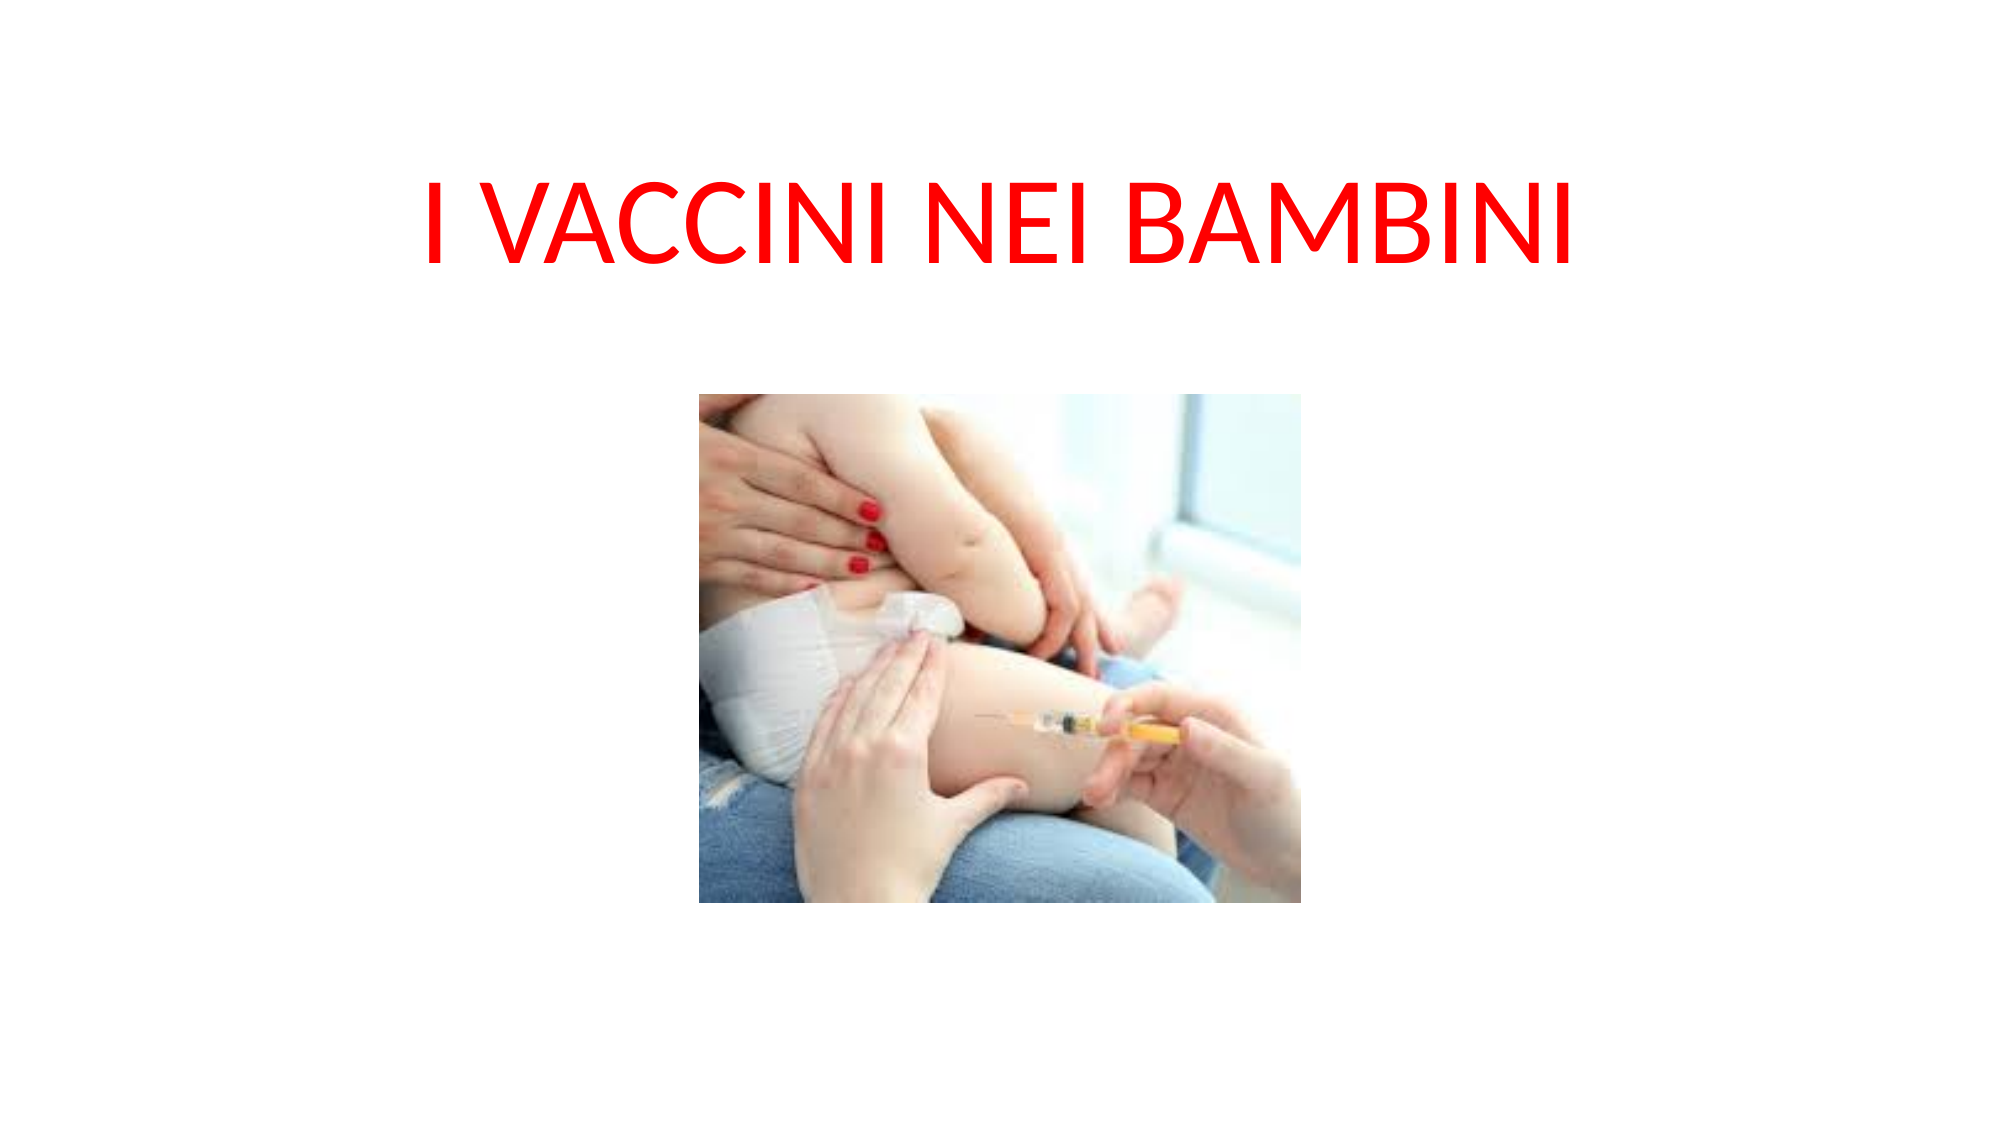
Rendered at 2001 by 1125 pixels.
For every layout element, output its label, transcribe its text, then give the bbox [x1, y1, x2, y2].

picture [699, 394, 1301, 903]
title I VACCINI NEI BAMBINI [249, 128, 1750, 298]
